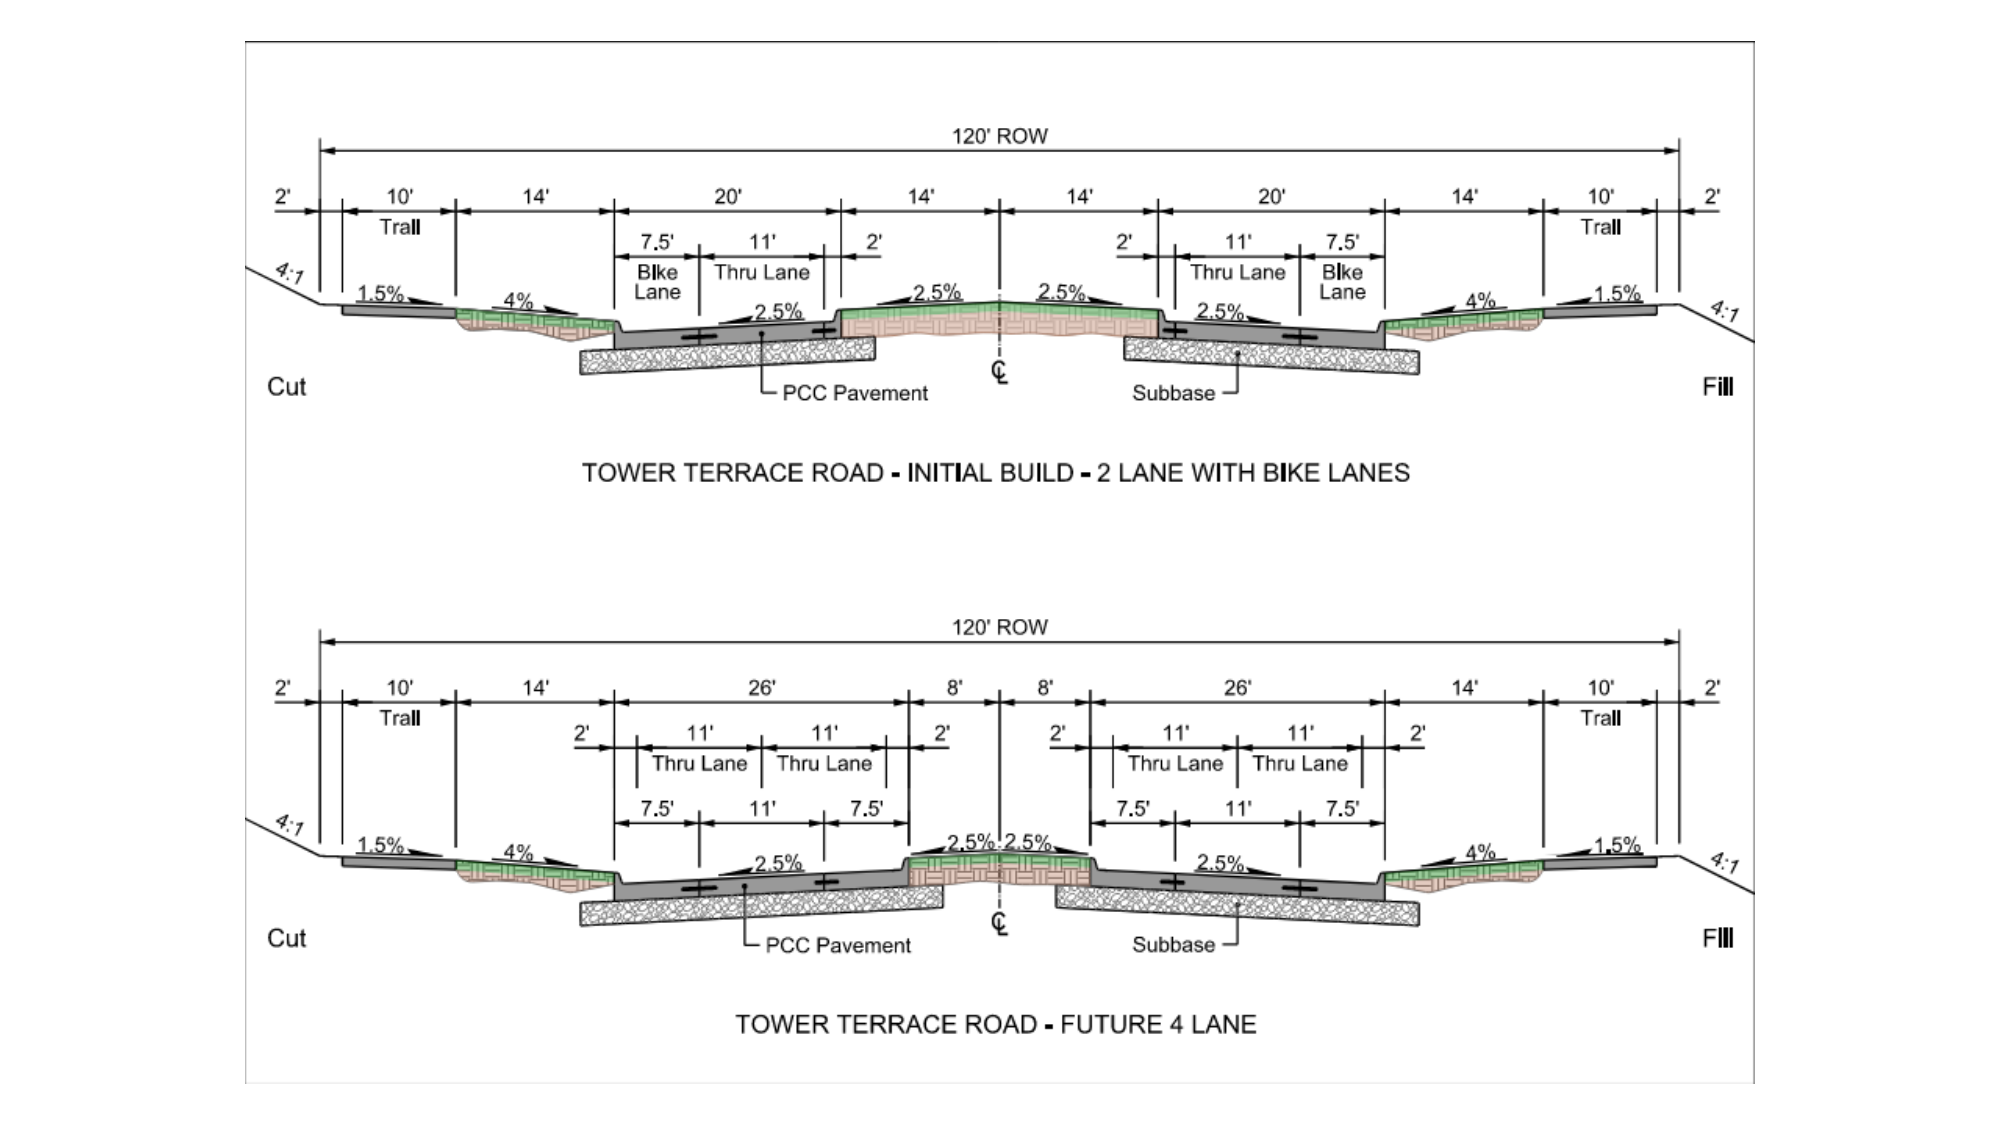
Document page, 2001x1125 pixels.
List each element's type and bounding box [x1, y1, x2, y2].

picture [245, 41, 1755, 1084]
